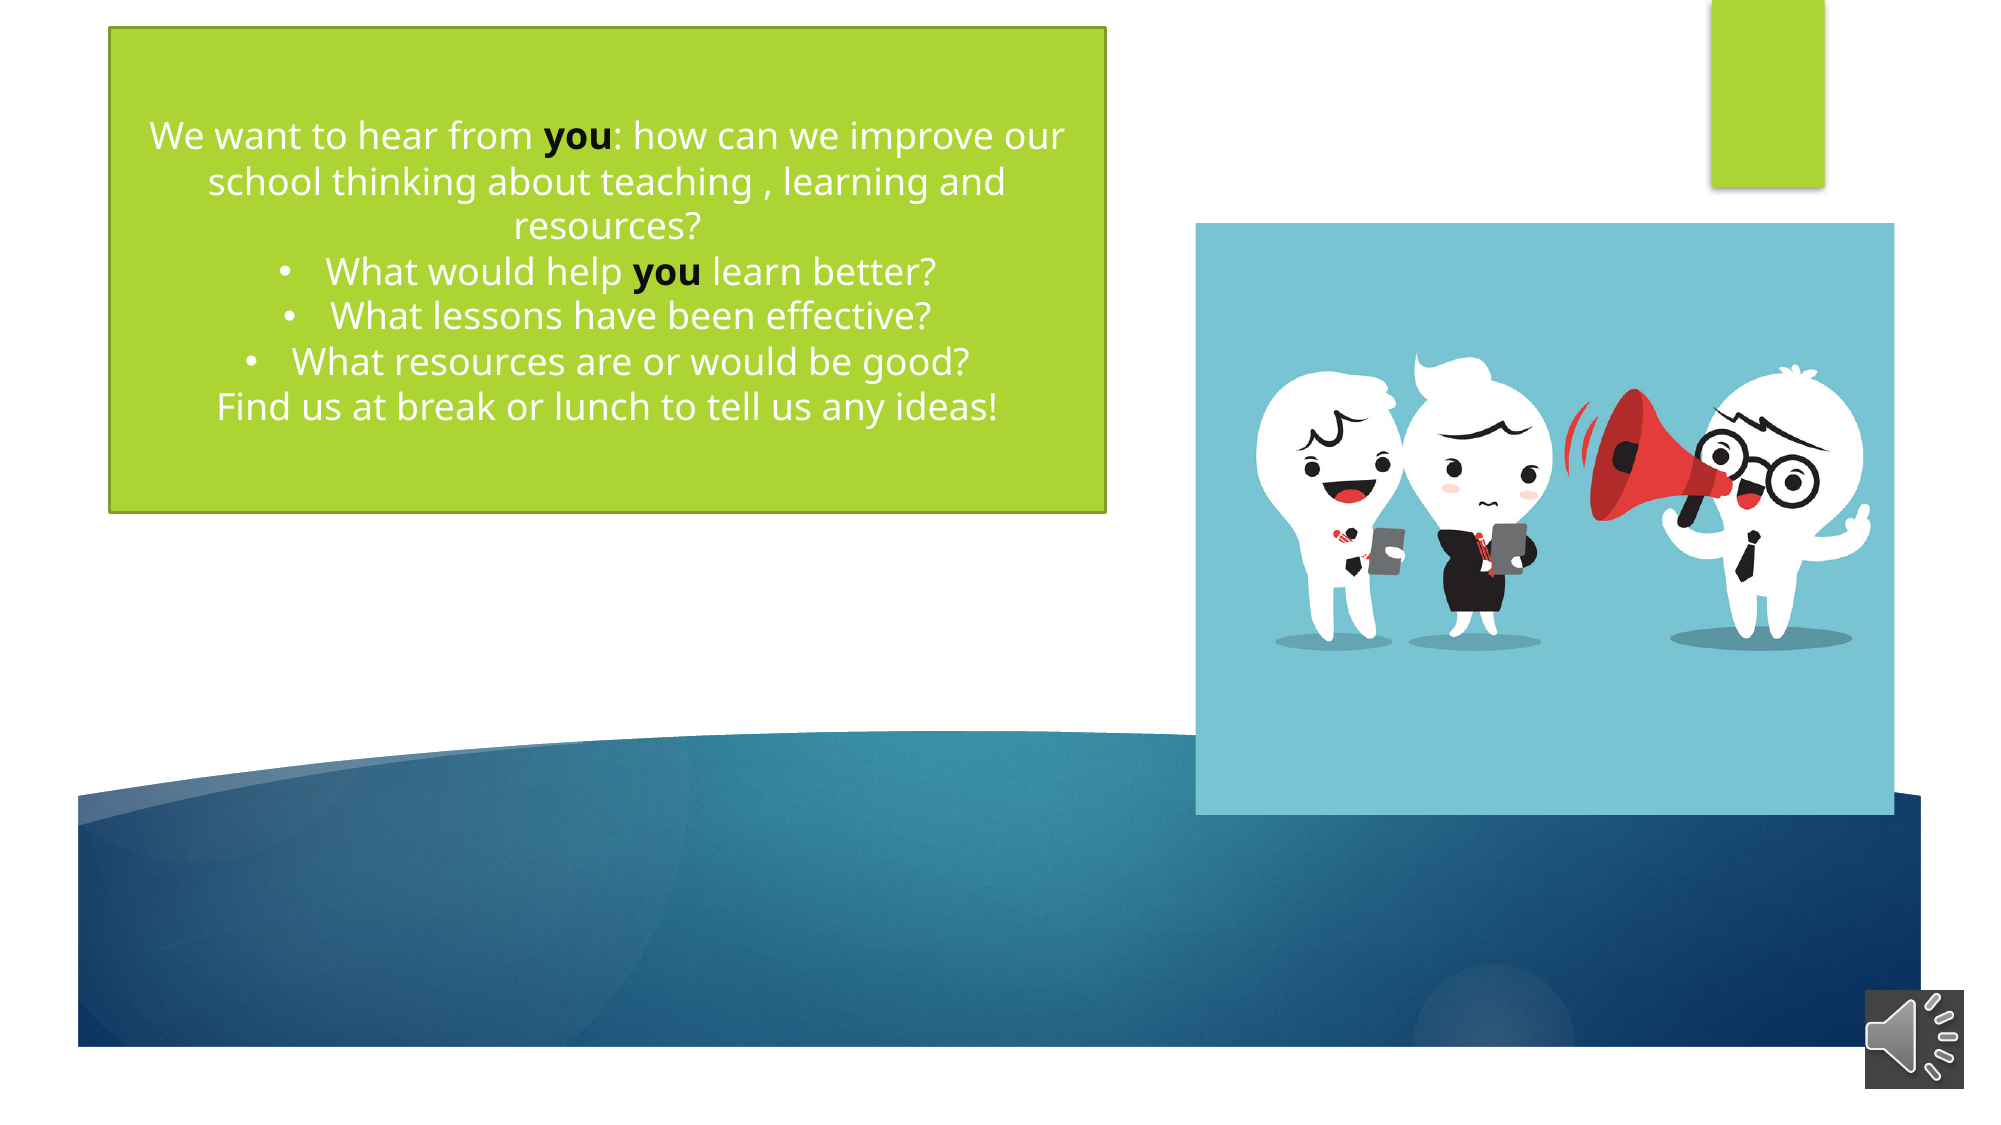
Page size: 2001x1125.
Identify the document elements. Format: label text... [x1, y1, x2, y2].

picture [1864, 989, 1965, 1090]
text_box We want to hear from you: how can we improve our school thinking about teaching , learning and resources? What would help you learn better? What lessons have been effective? What resources are or would be good? Find us at break or lunch to tell us any ideas! [108, 26, 1107, 514]
picture [1195, 223, 1895, 815]
